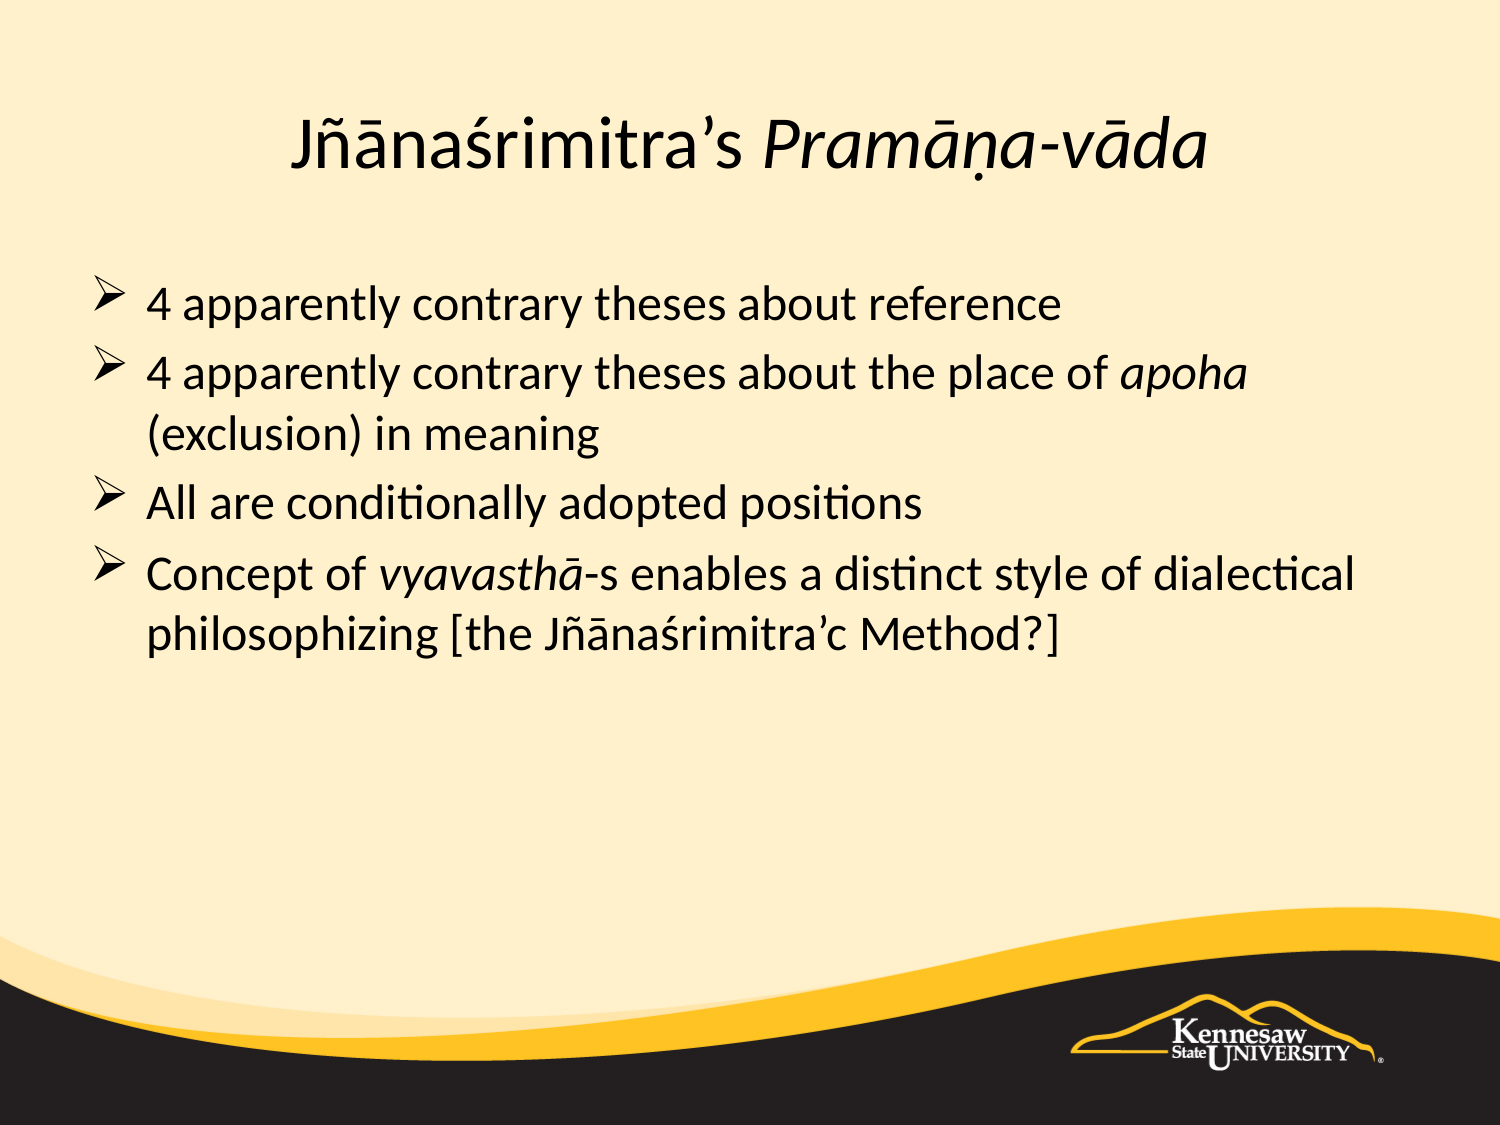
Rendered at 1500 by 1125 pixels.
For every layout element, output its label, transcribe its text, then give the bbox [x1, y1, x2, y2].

list 4 apparently contrary theses about reference 4 apparently contrary theses about the place of apoha (exclusion) in meaning All are conditionally adopted positions Concept of vyavasthā-s enables a distinct style of dialectical philosophizing [the Jñānaśrimitra’c Method?] [75, 262, 1425, 1005]
picture [0, 0, 1500, 1125]
title Jñānaśrimitra’s Pramāṇa-vāda [75, 45, 1425, 233]
